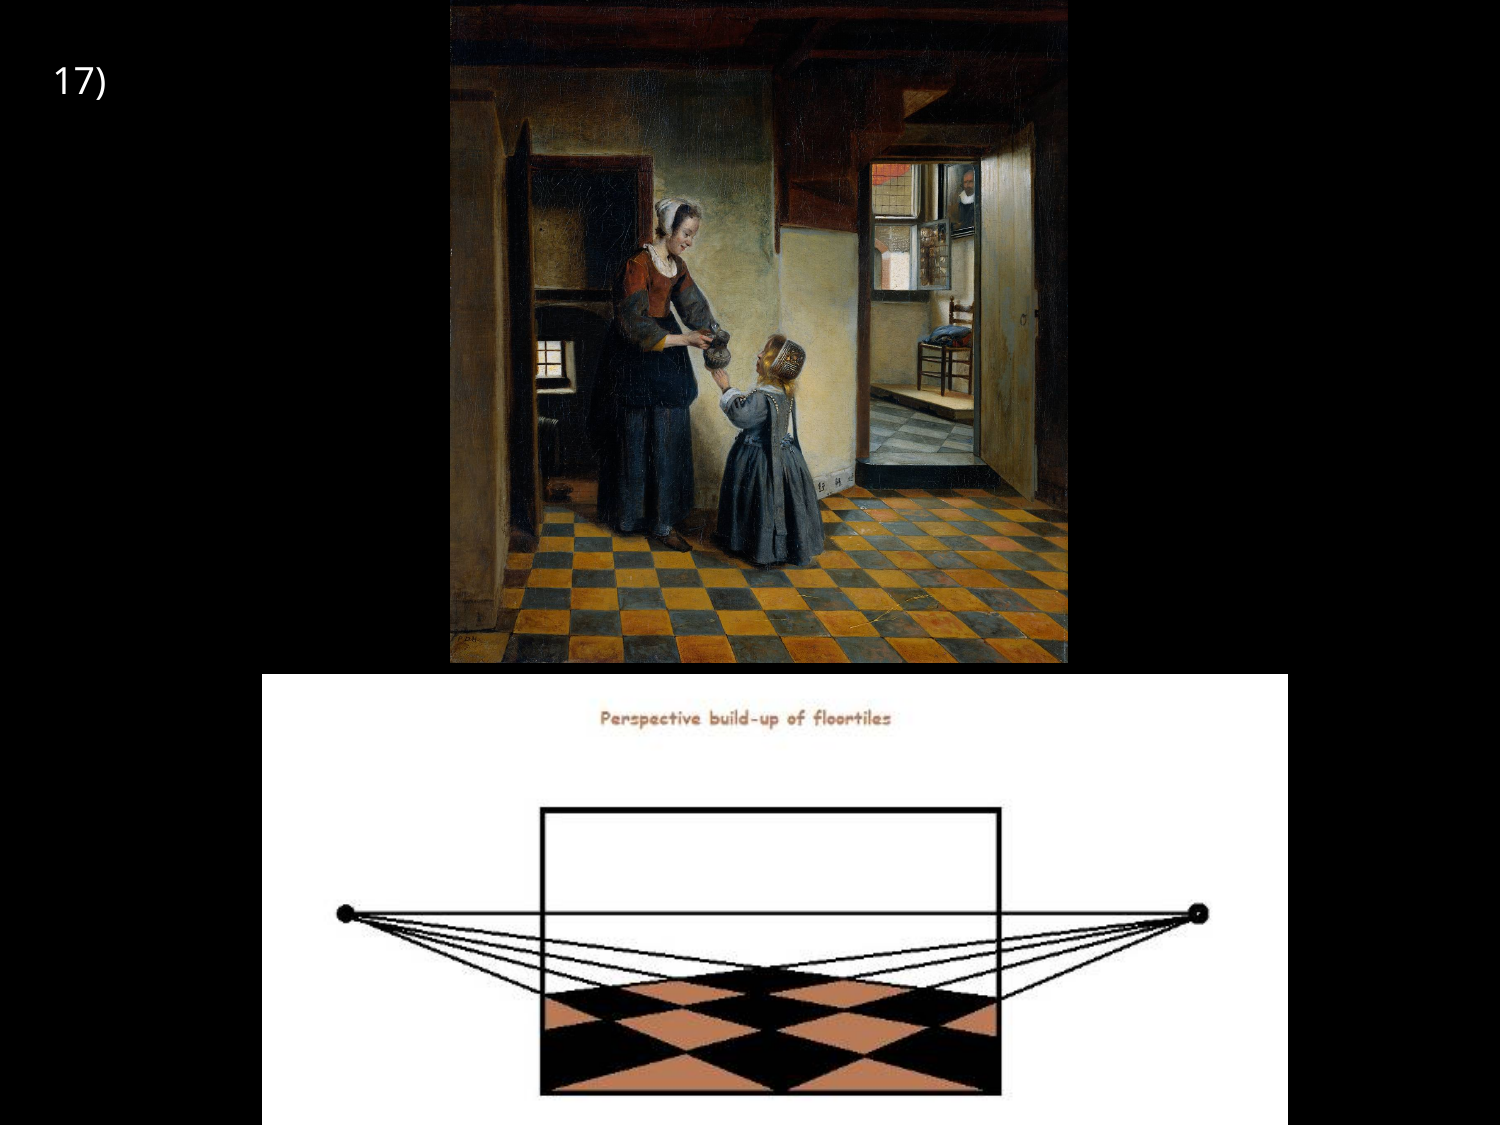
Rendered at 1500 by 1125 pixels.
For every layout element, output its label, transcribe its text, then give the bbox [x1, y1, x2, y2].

picture [262, 674, 1288, 1125]
text_box 17) [37, 49, 138, 110]
picture [449, 0, 1068, 663]
